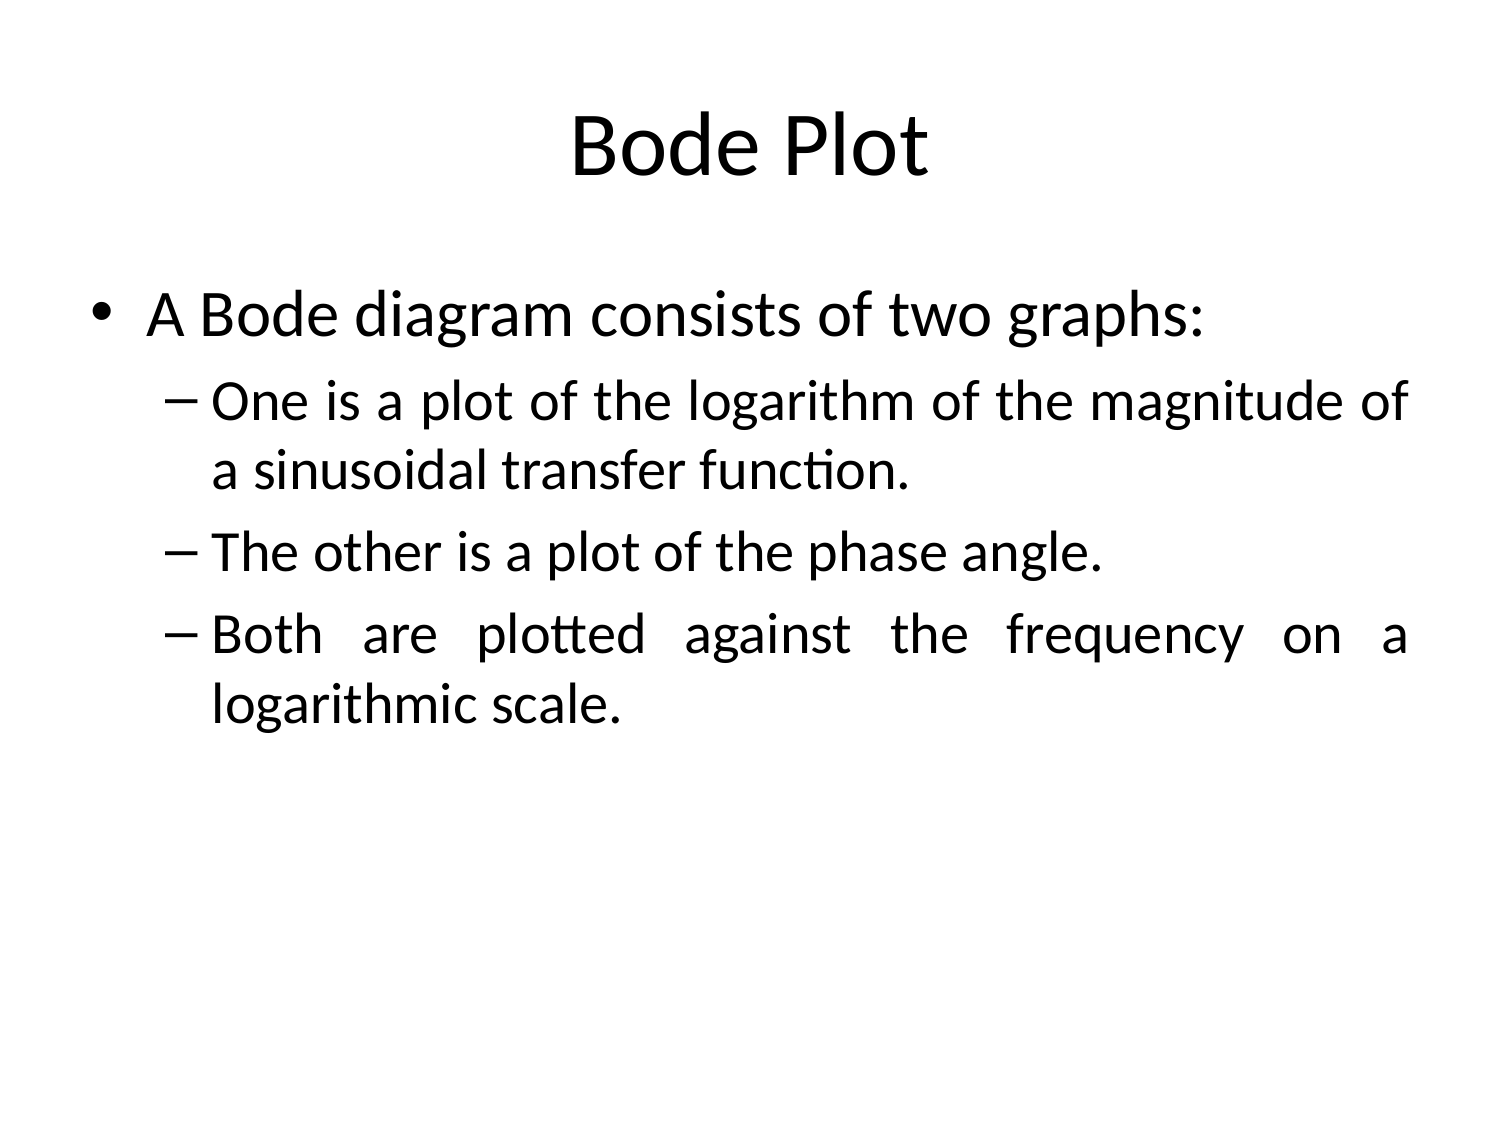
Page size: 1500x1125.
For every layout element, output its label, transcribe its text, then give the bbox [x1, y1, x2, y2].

title Bode Plot [75, 45, 1425, 233]
list A Bode diagram consists of two graphs: One is a plot of the logarithm of the magnitude of a sinusoidal transfer function. The other is a plot of the phase angle. Both are plotted against the frequency on a logarithmic scale. [75, 262, 1425, 1005]
